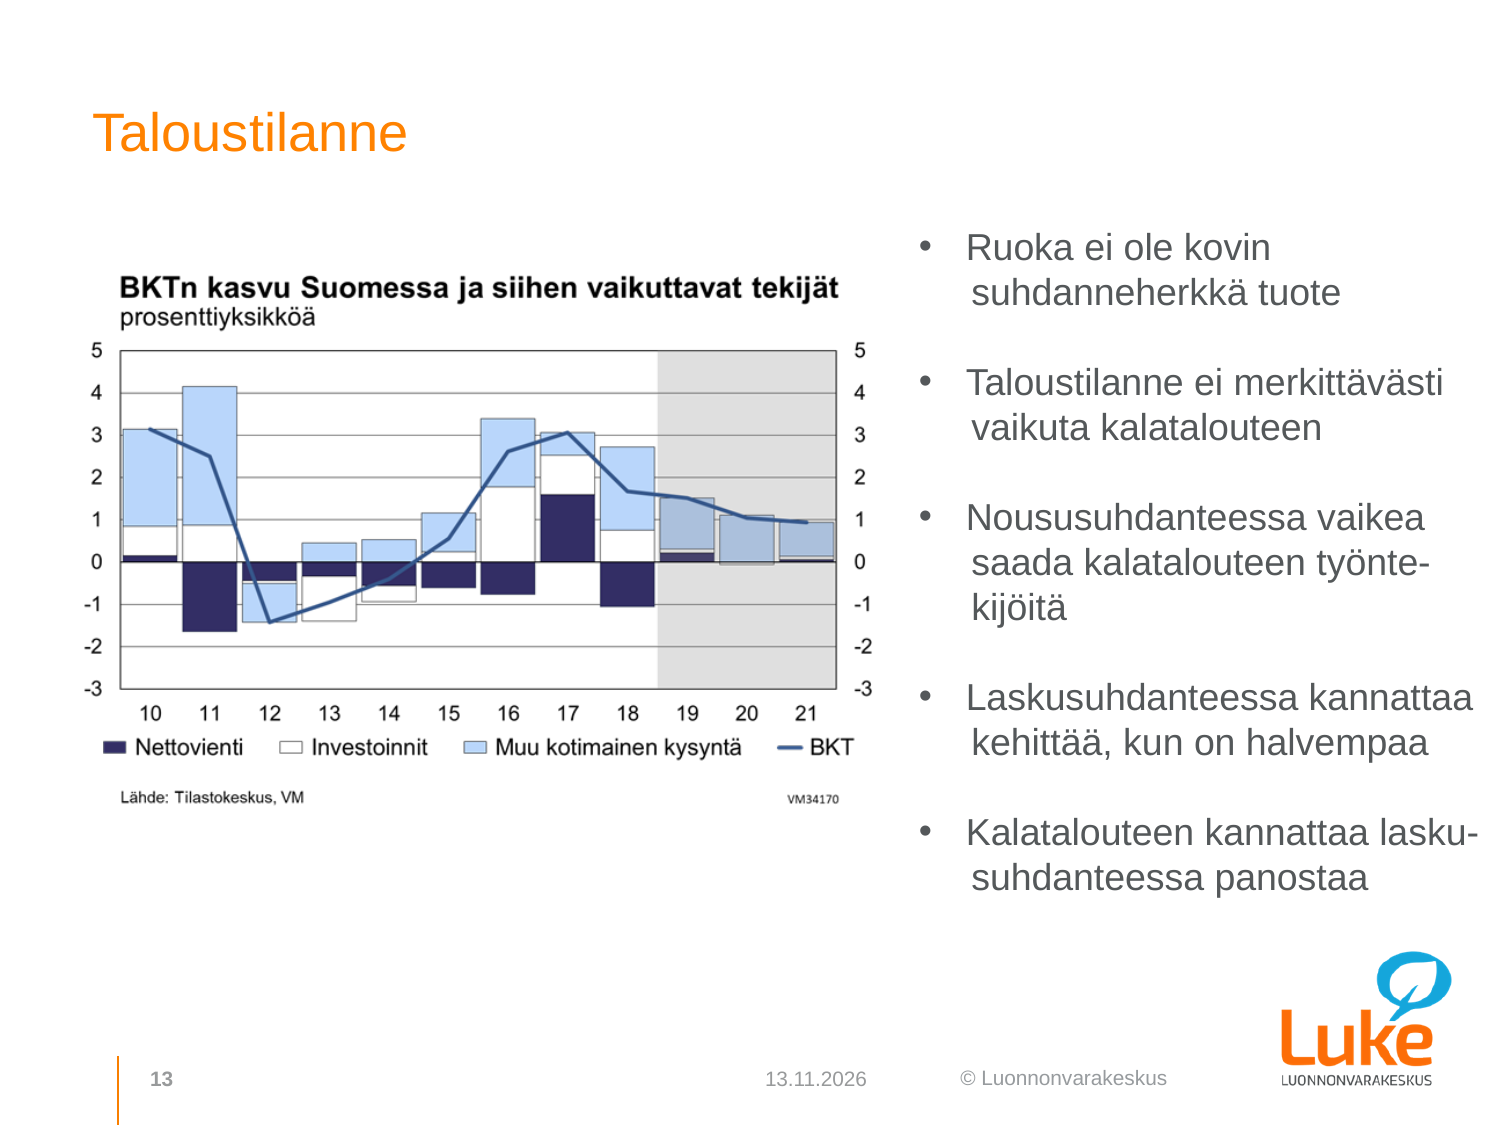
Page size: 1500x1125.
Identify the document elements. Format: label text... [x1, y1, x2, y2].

title Taloustilanne [77, 89, 1411, 260]
picture [1261, 939, 1464, 1105]
slide_number 13 [135, 1053, 209, 1098]
picture [58, 262, 901, 814]
text_box Ruoka ei ole kovin suhdanneherkkä tuote Taloustilanne ei merkittävästi vaikuta kalatalouteen Noususuhdanteessa vaikea saada kalatalouteen työnte- kijöitä Laskusuhdanteessa kannattaa kehittää, kun on halvempaa Kalatalouteen kannattaa lasku- suhdanteessa panostaa [904, 215, 1495, 906]
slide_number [750, 1053, 936, 1098]
